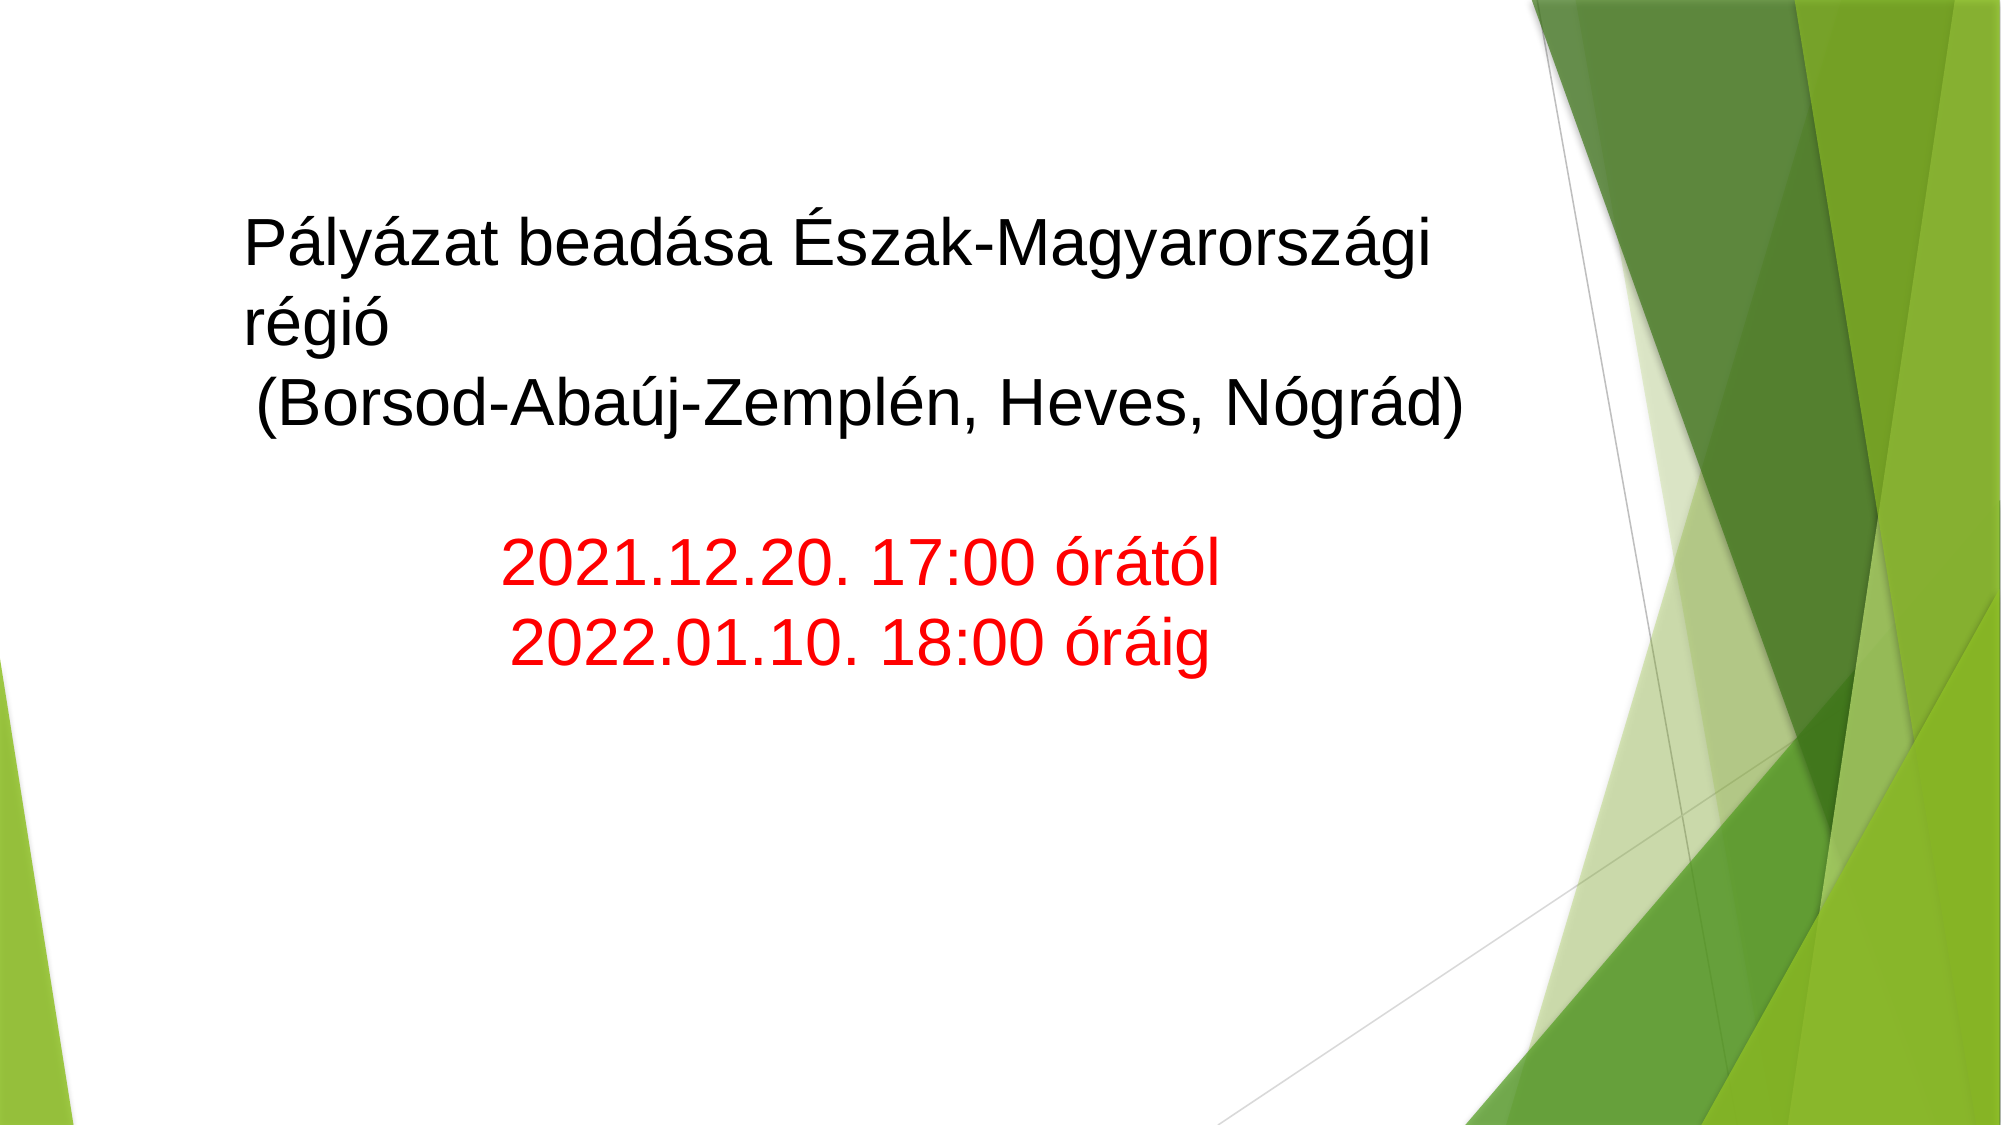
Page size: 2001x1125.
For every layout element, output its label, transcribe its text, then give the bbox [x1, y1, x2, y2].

text_box Pályázat beadása Észak-Magyarországi régió (Borsod-Abaúj-Zemplén, Heves, Nógrád) 2021.12.20. 17:00 órától 2022.01.10. 18:00 óráig [228, 191, 1494, 686]
